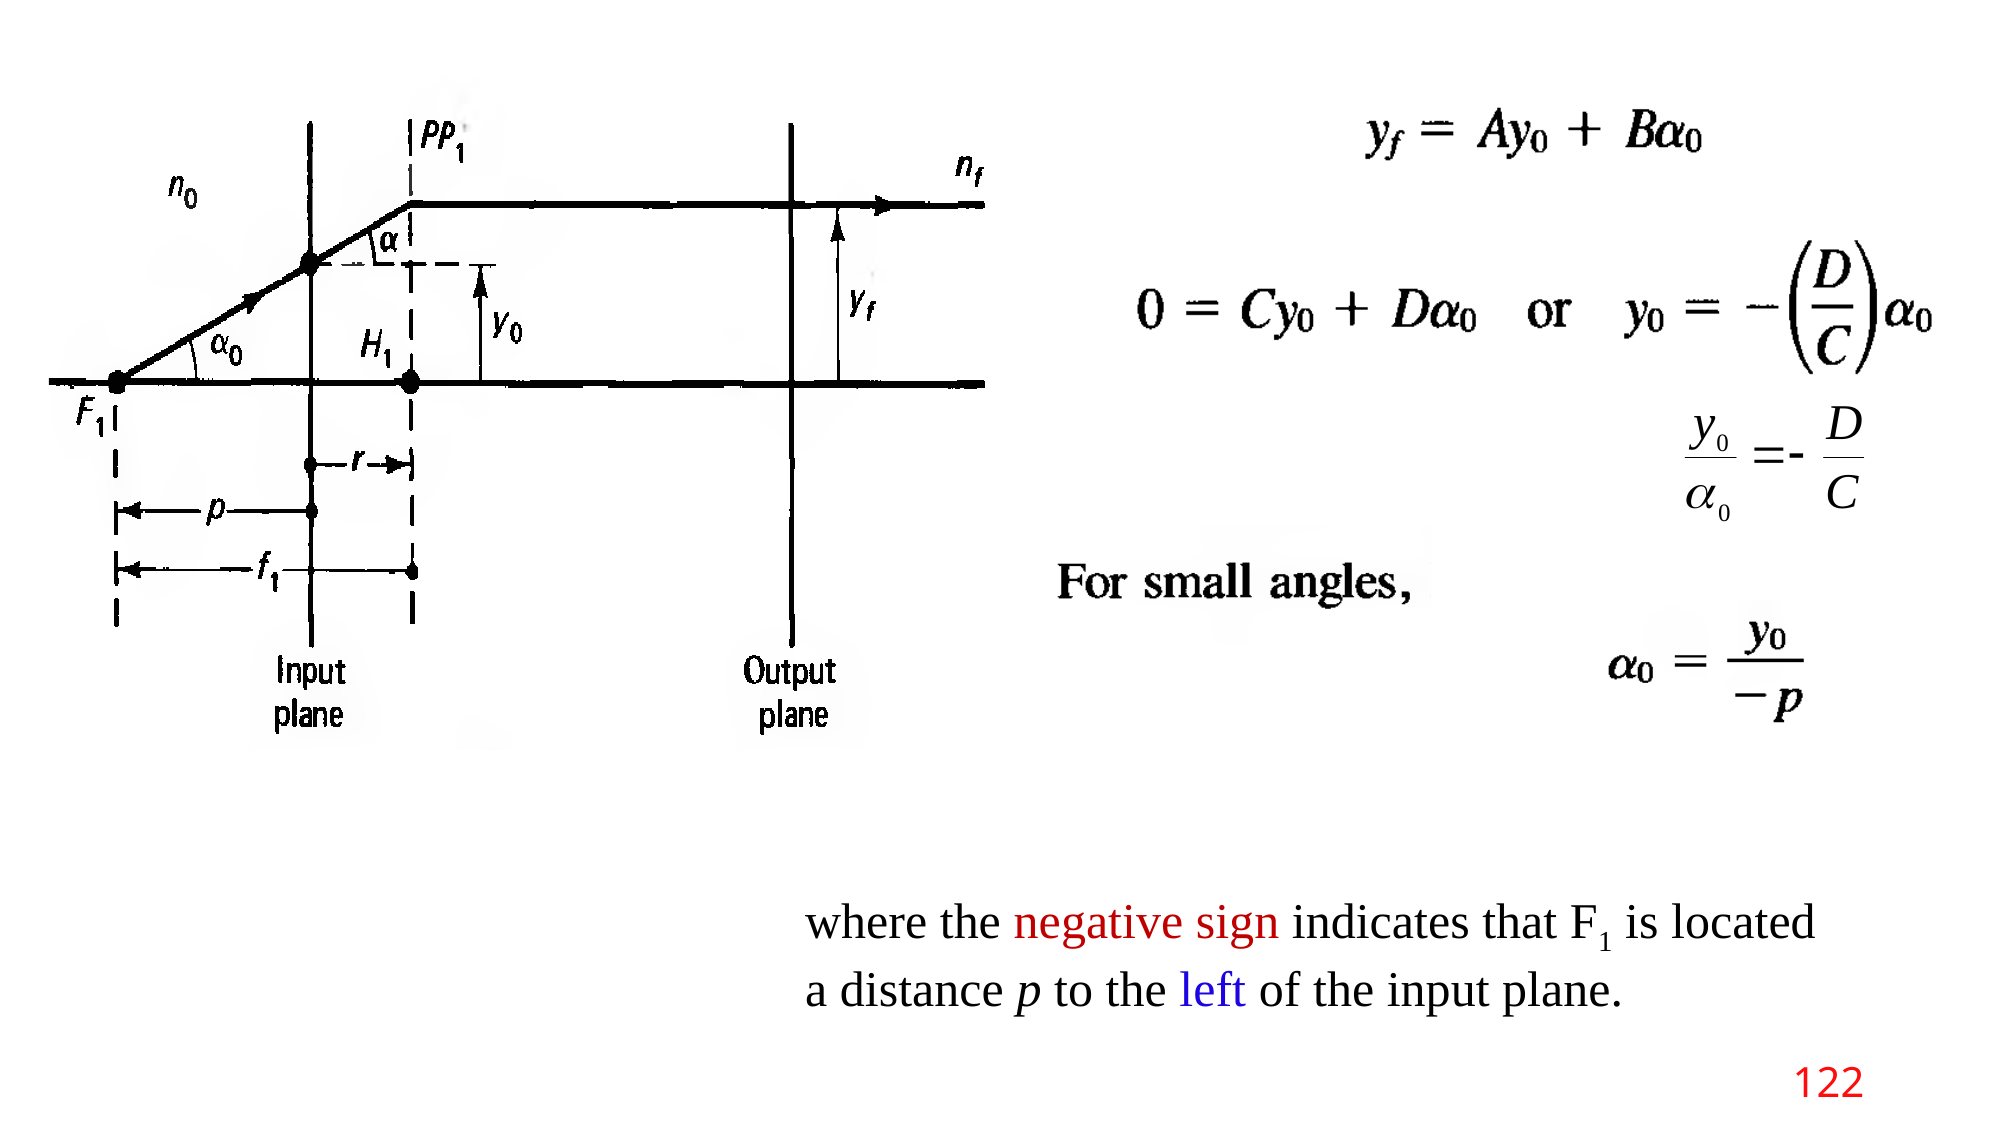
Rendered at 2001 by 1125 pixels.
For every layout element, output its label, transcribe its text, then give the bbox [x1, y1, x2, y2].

text_box where the negative sign indicates that F1 is located a distance p to the left of the input plane. [790, 881, 1833, 1025]
slide_number 122 [1777, 1061, 1938, 1107]
picture [48, 74, 994, 751]
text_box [1680, 395, 1869, 527]
picture [1113, 65, 1953, 387]
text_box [1009, 524, 1848, 735]
